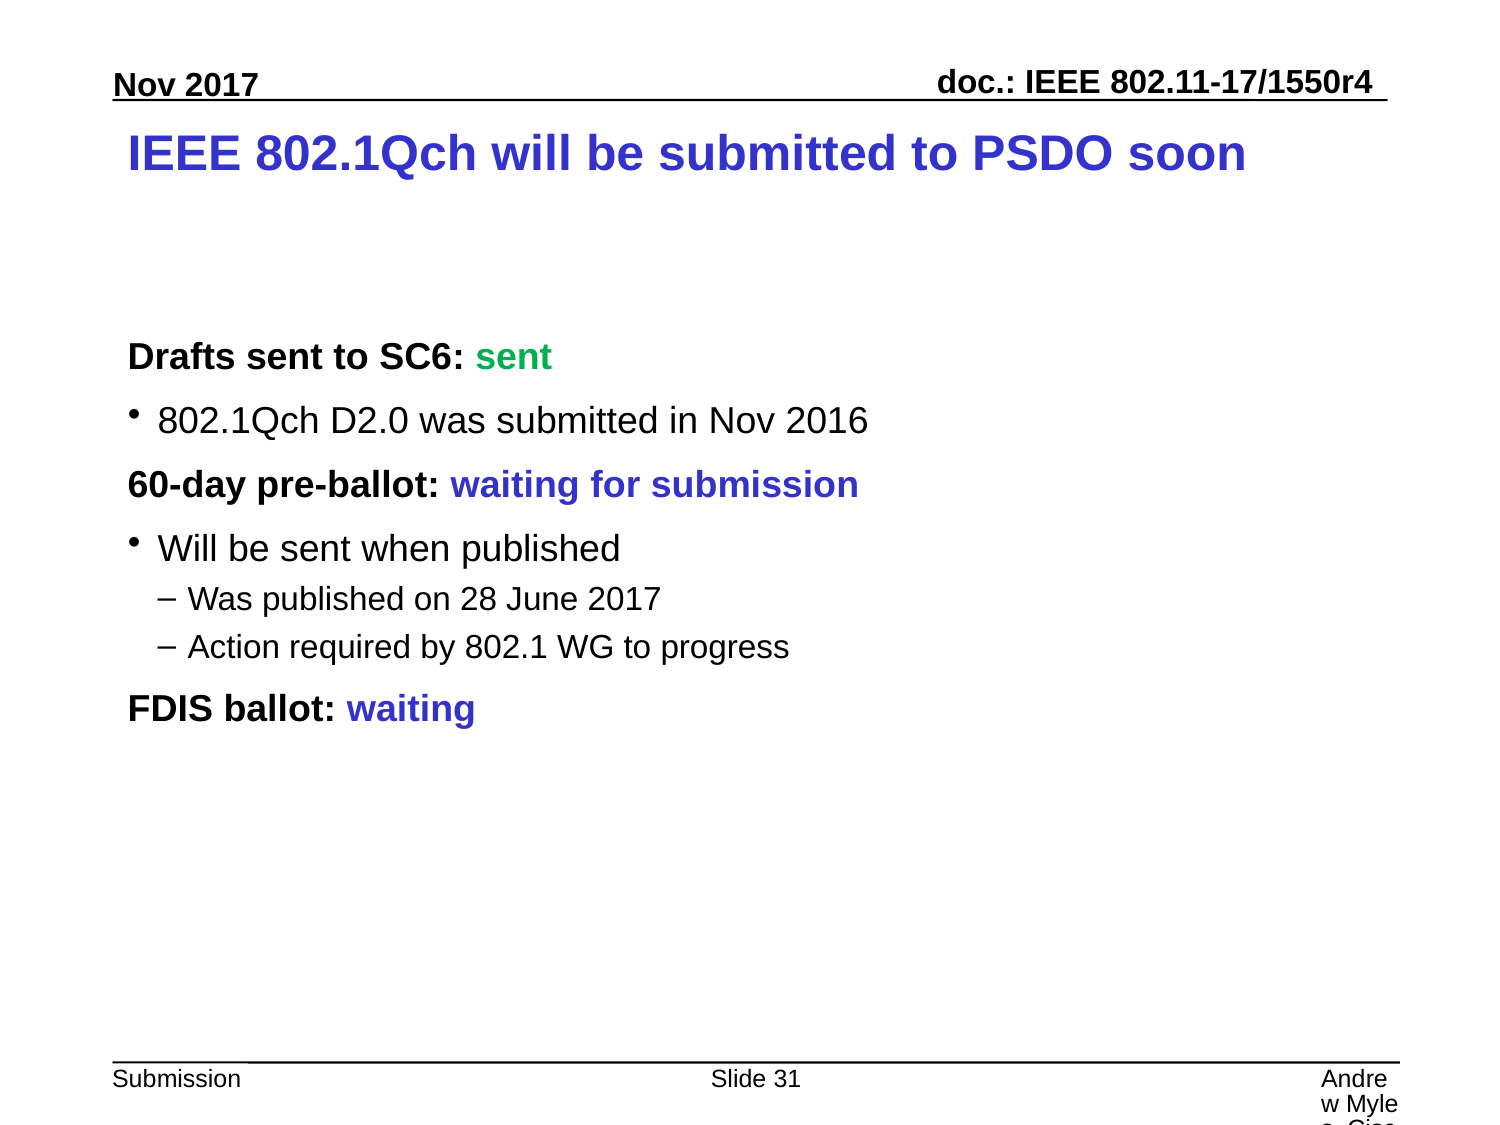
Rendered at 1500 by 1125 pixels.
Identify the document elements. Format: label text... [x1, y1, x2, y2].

title IEEE 802.1Qch will be submitted to PSDO soon [112, 112, 1388, 288]
list Drafts sent to SC6: sent 802.1Qch D2.0 was submitted in Nov 2016 60-day pre-ballot: waiting for submission Will be sent when published Was published on 28 June 2017 Action required by 802.1 WG to progress FDIS ballot: waiting [112, 324, 1388, 1000]
footer Andrew Myles, Cisco [1320, 1061, 1402, 1093]
slide_number Slide 31 [709, 1061, 803, 1093]
